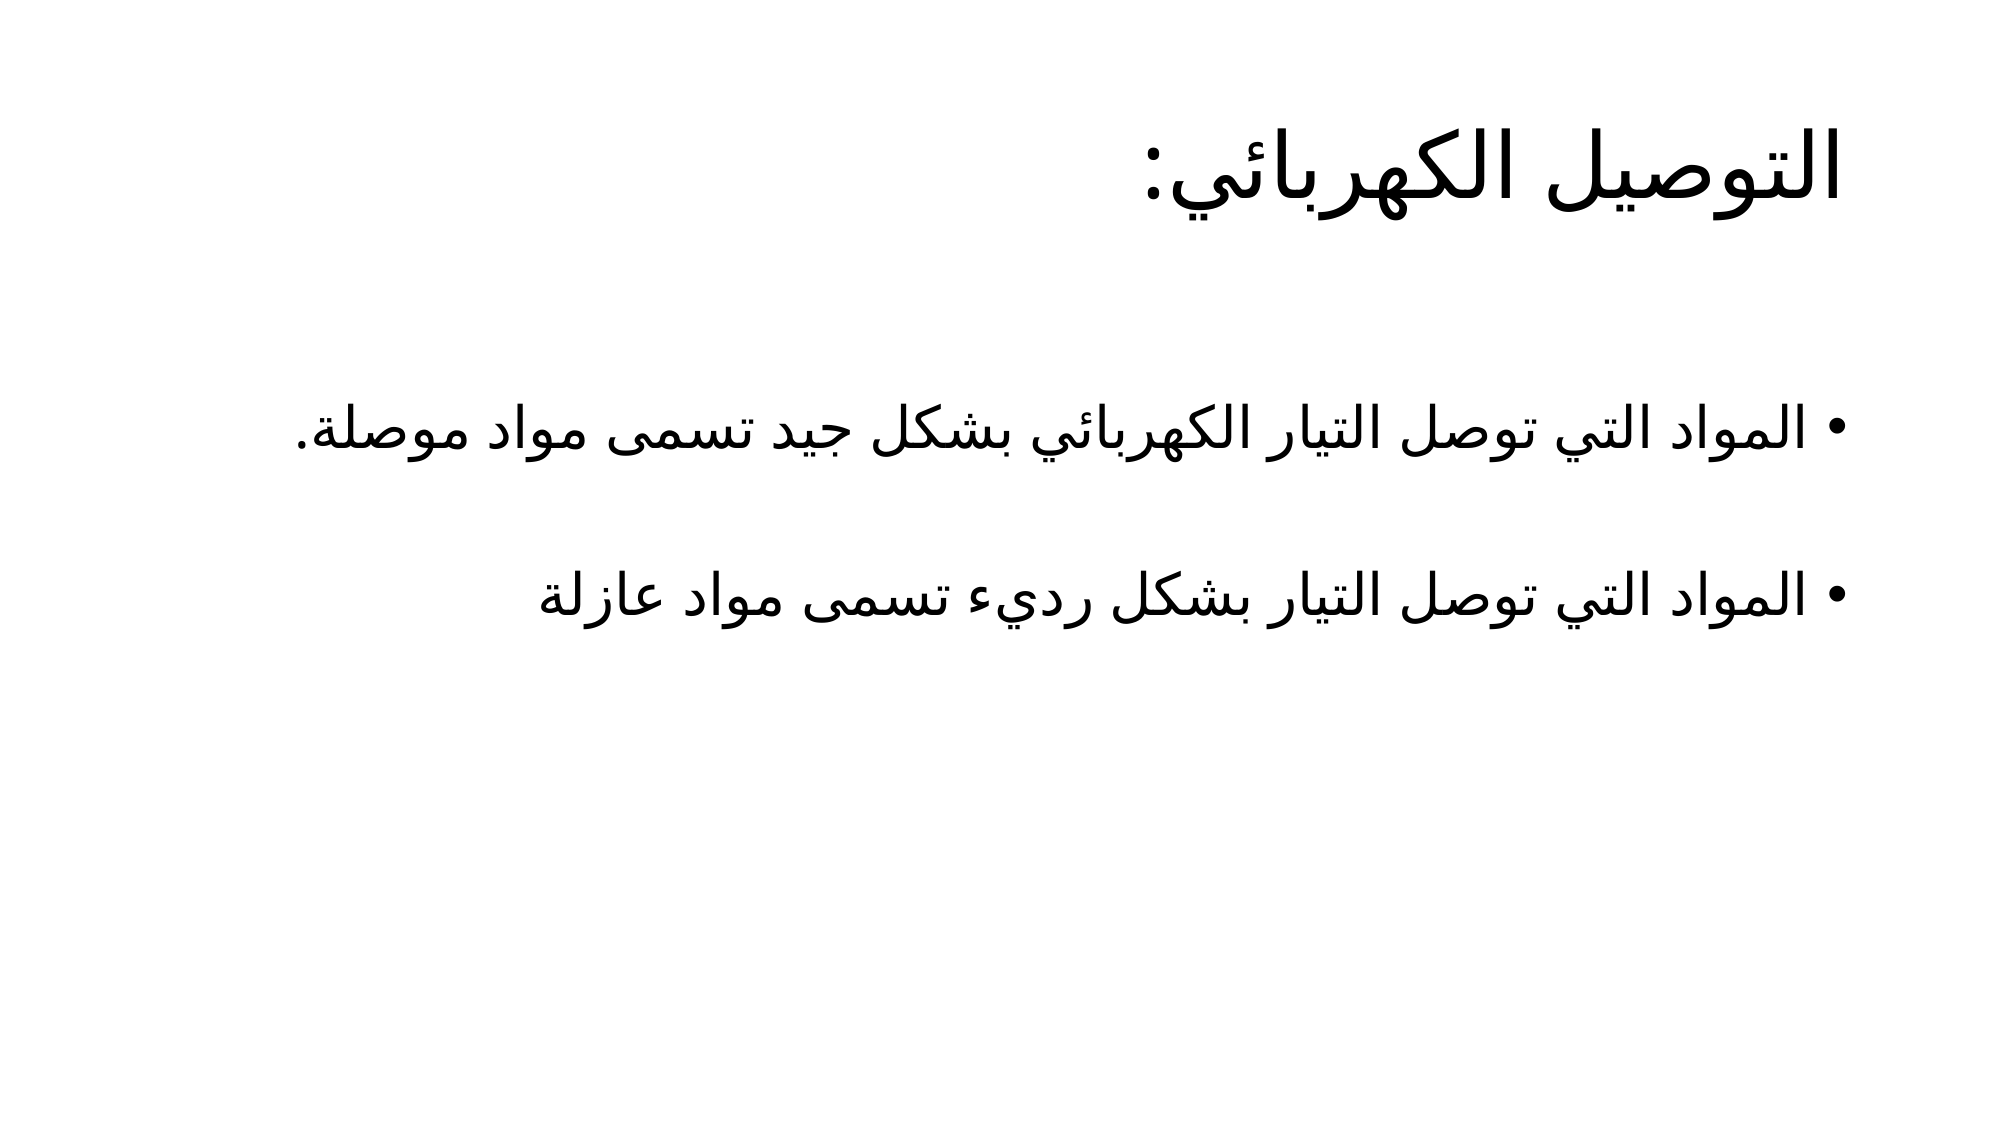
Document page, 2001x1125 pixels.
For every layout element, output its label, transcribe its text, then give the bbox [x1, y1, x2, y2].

list المواد التي توصل التيار الكهربائي بشكل جيد تسمى مواد موصلة. المواد التي توصل التيار بشكل رديء تسمى مواد عازلة [137, 299, 1863, 1014]
title التوصيل الكهربائي: [137, 59, 1863, 278]
